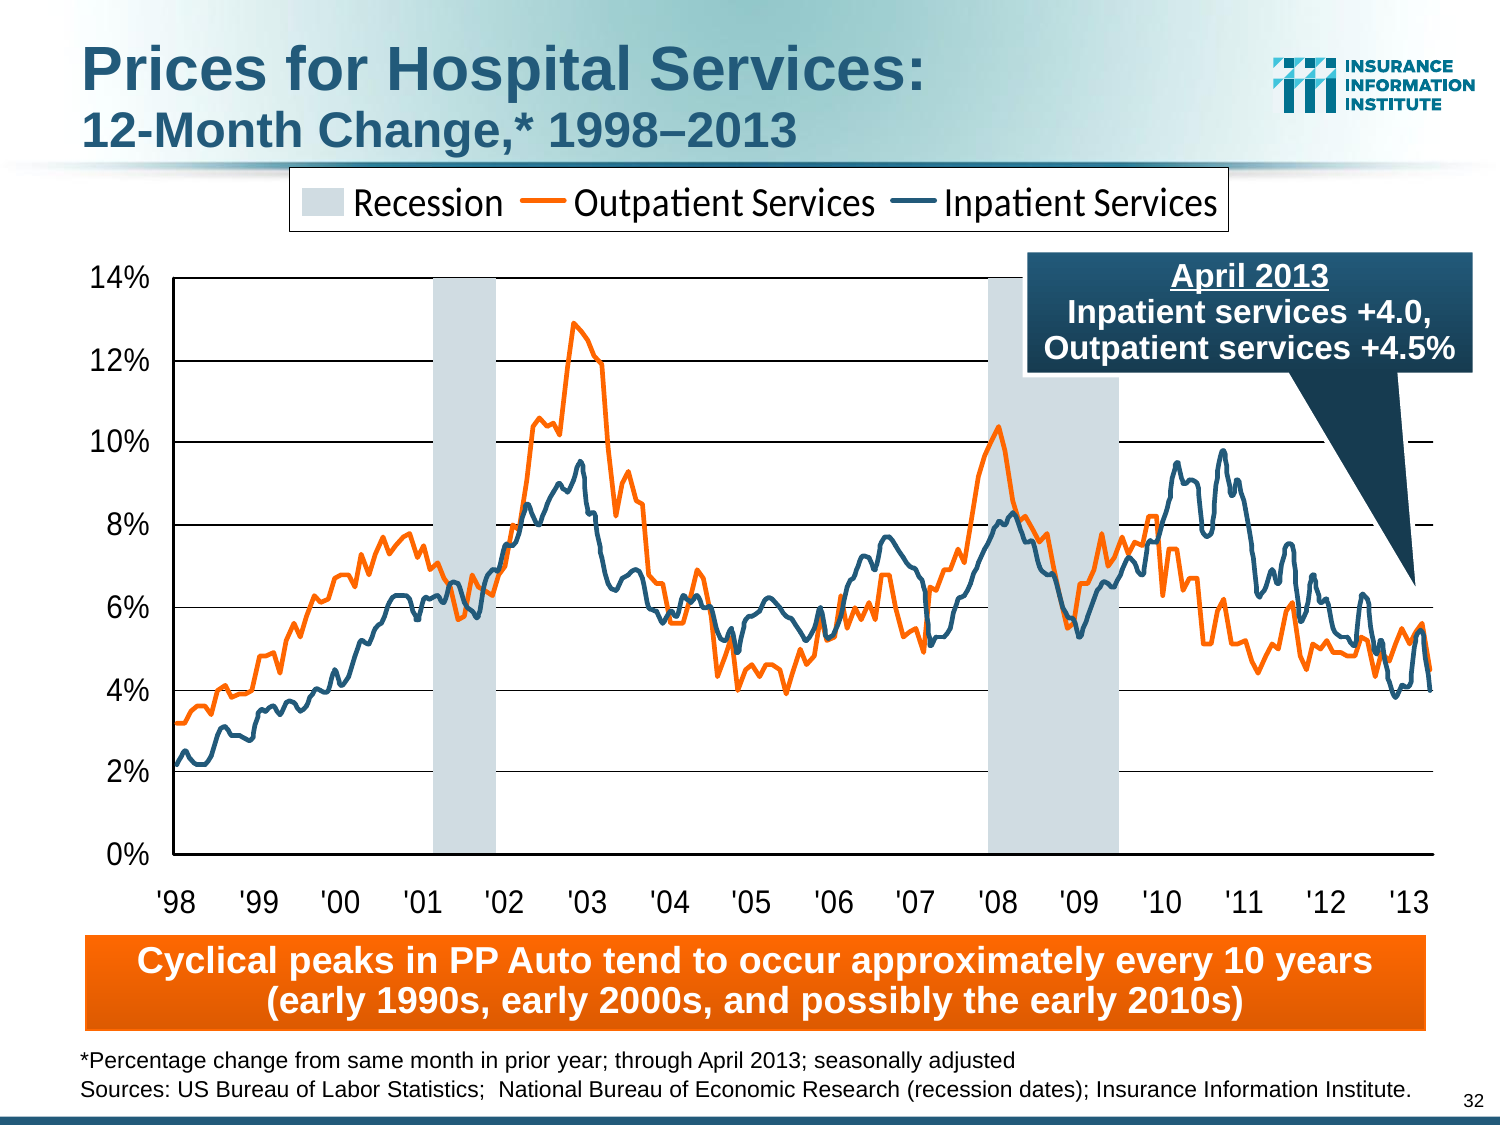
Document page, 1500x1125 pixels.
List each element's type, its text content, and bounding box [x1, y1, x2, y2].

text_box *Percentage change from same month in prior year; through April 2013; seasonally adjusted Sources: US Bureau of Labor Statistics; National Bureau of Economic Research (recession dates); Insurance Information Institute. [20, 1050, 1452, 1125]
picture [0, 0, 1500, 189]
title Prices for Hospital Services: 12-Month Change,* 1998–2013 [73, 26, 1289, 155]
text_box April 2013 Inpatient services +4.0, Outpatient services +4.5% [1450, 249, 1475, 376]
text_box Cyclical peaks in PP Auto tend to occur approximately every 10 years (early 1990s, early 2000s, and possibly the early 2010s) [85, 956, 1425, 1030]
text_box 32 [1452, 1091, 1485, 1111]
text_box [76, 153, 1446, 948]
